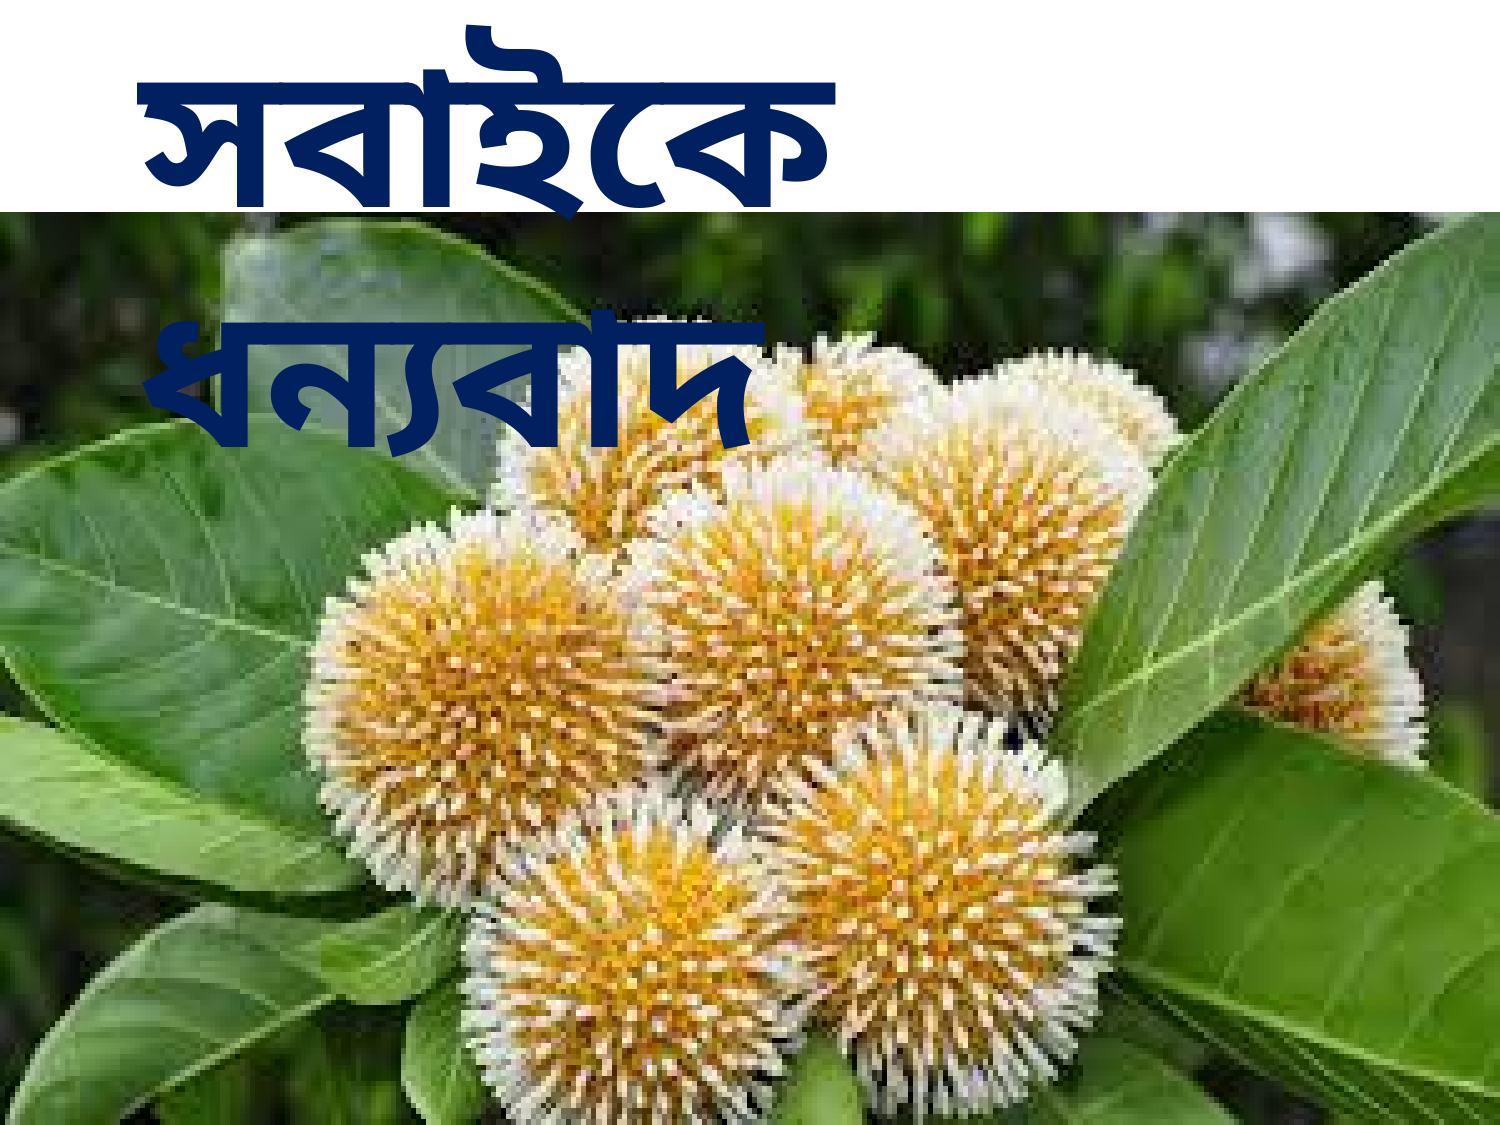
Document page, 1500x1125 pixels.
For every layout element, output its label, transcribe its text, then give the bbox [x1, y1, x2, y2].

picture [0, 212, 1500, 1125]
text_box সবাইকে ধন্যবাদ [125, 0, 1370, 212]
